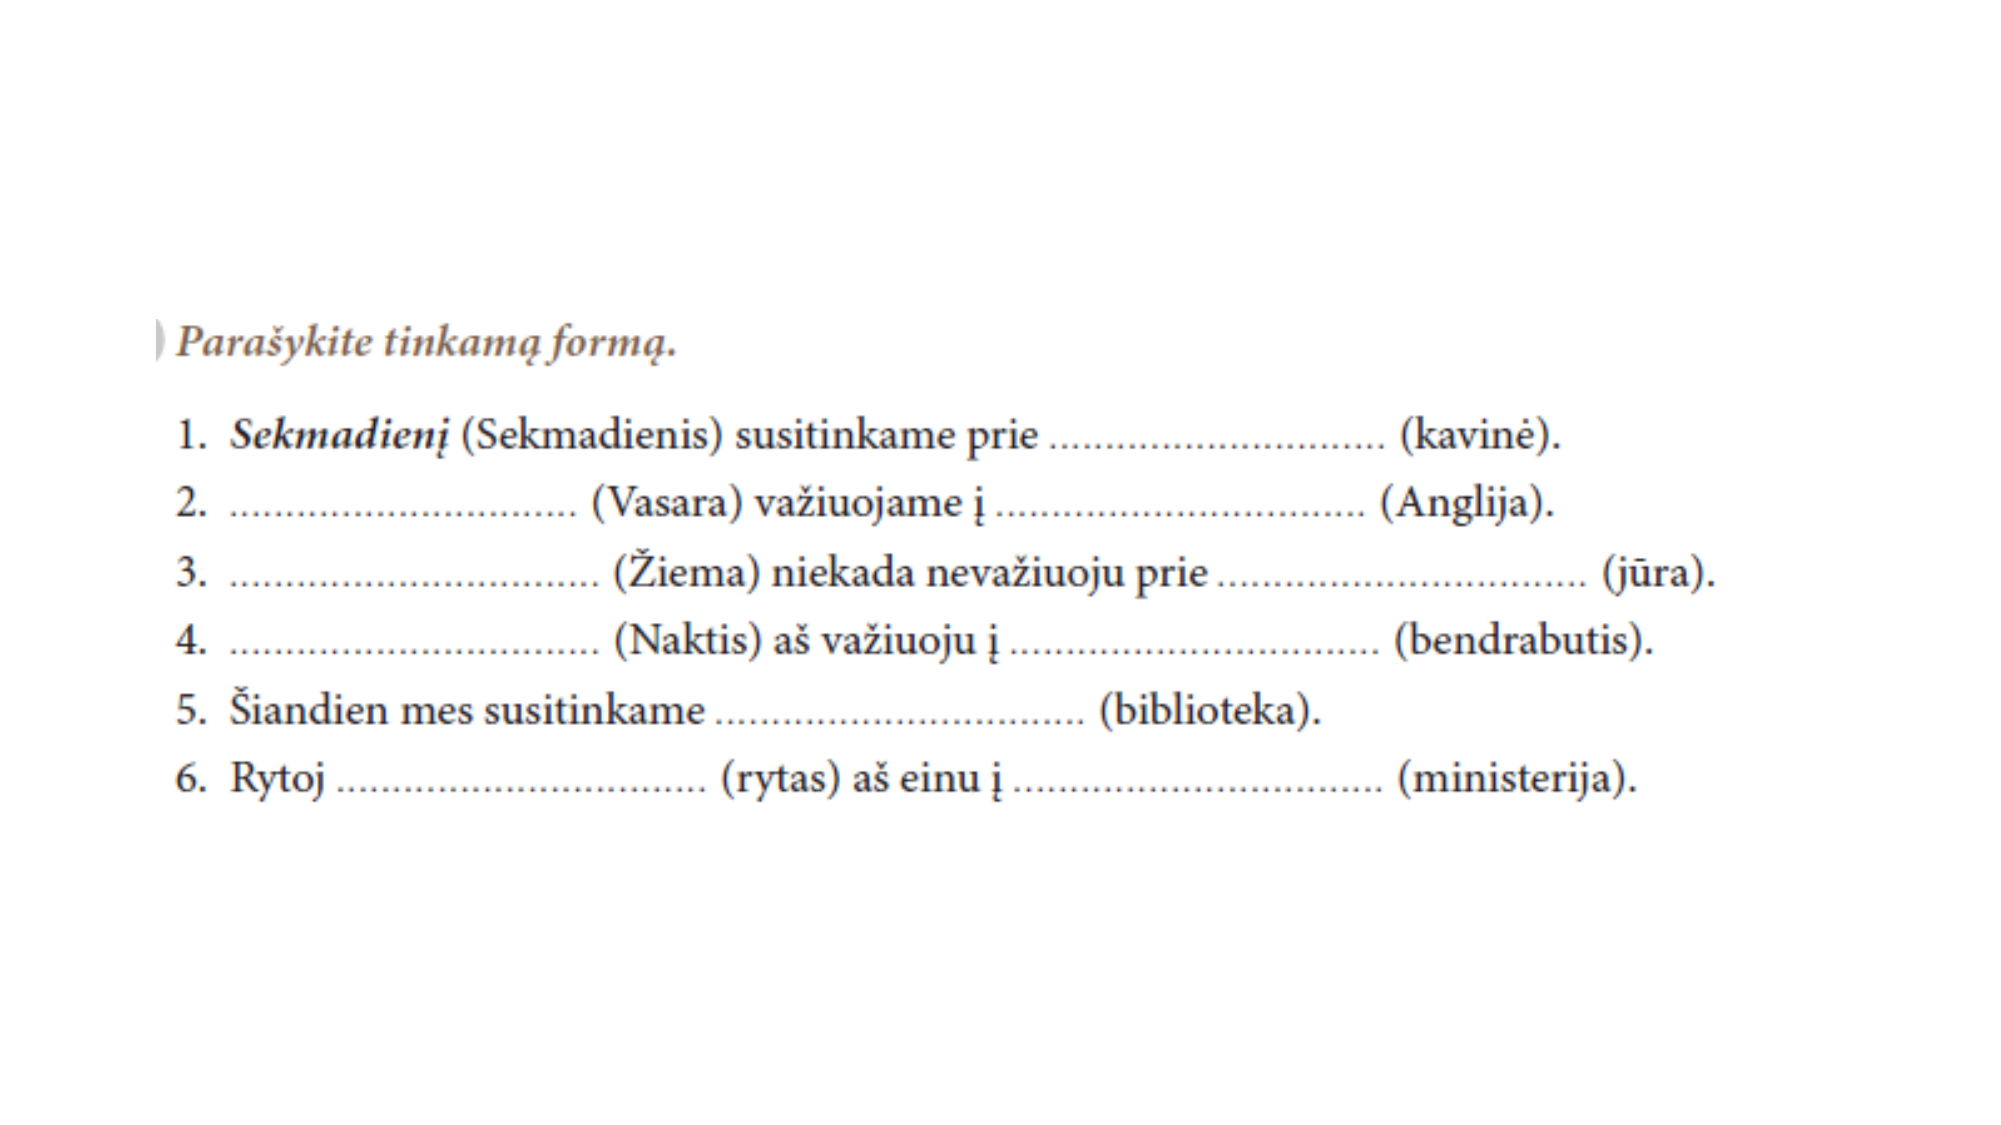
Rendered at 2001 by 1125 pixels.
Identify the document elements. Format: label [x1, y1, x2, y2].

picture [156, 318, 1920, 845]
